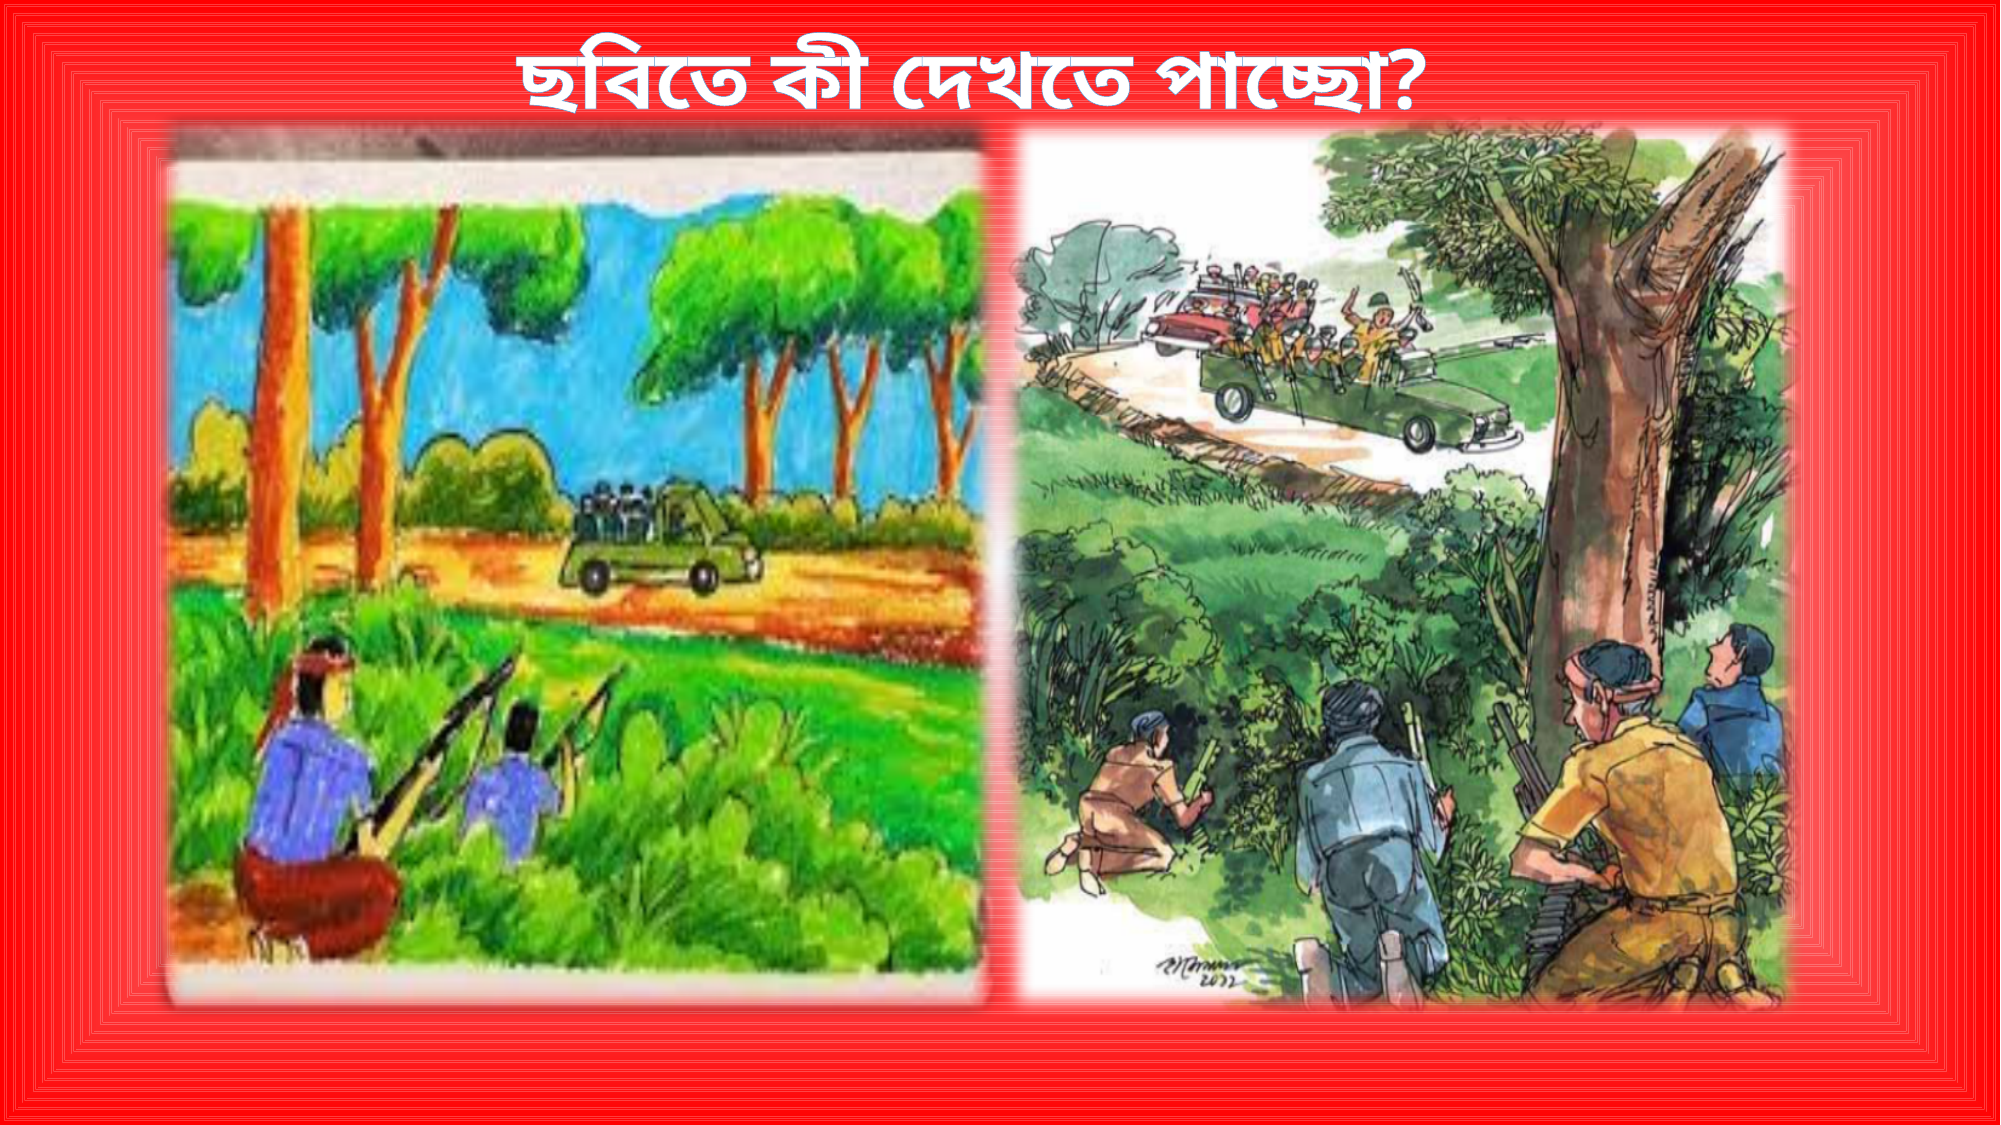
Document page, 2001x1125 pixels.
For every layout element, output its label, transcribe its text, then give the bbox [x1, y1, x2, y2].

picture [152, 110, 1805, 1020]
text_box ছবিতে কী দেখতে পাচ্ছো? [501, 17, 1443, 110]
